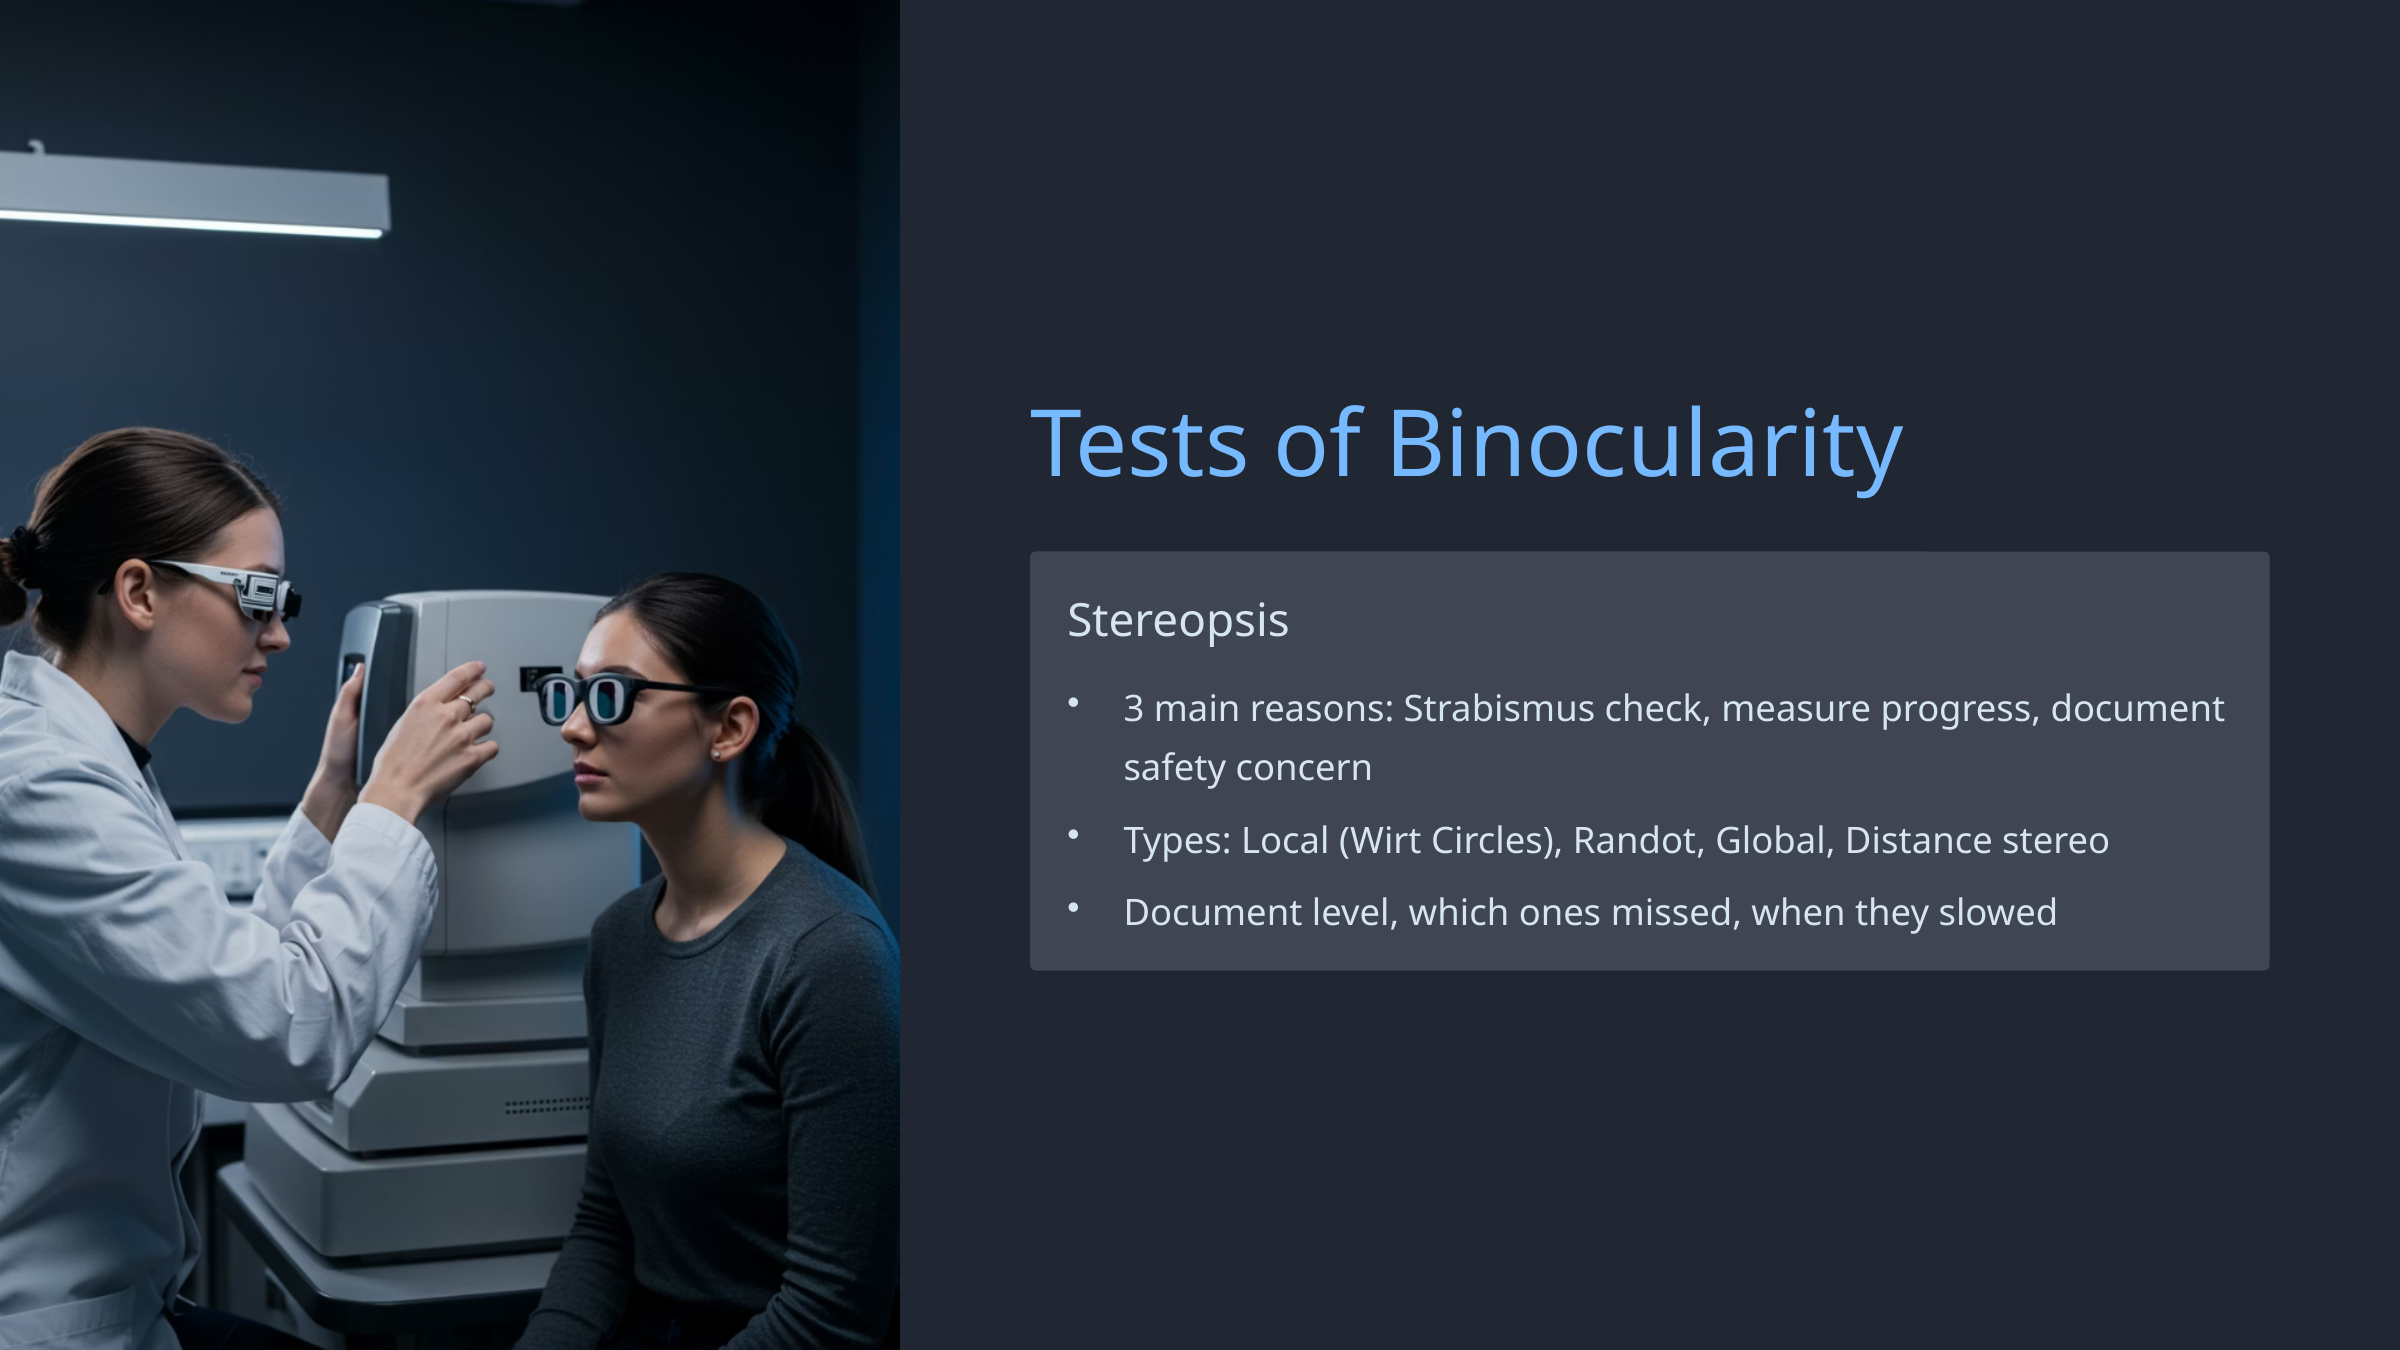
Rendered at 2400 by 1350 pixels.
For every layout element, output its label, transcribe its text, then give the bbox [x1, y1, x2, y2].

text_box 3 main reasons: Strabismus check, measure progress, document safety concern [1067, 669, 2233, 789]
text_box [1030, 551, 2270, 971]
text_box Types: Local (Wirt Circles), Randot, Global, Distance stereo [1067, 801, 2233, 861]
text_box Tests of Binocularity [1030, 379, 1961, 496]
text_box Document level, which ones missed, when they slowed [1067, 873, 2233, 934]
text_box Stereopsis [1067, 588, 1533, 647]
picture [0, 0, 900, 1350]
